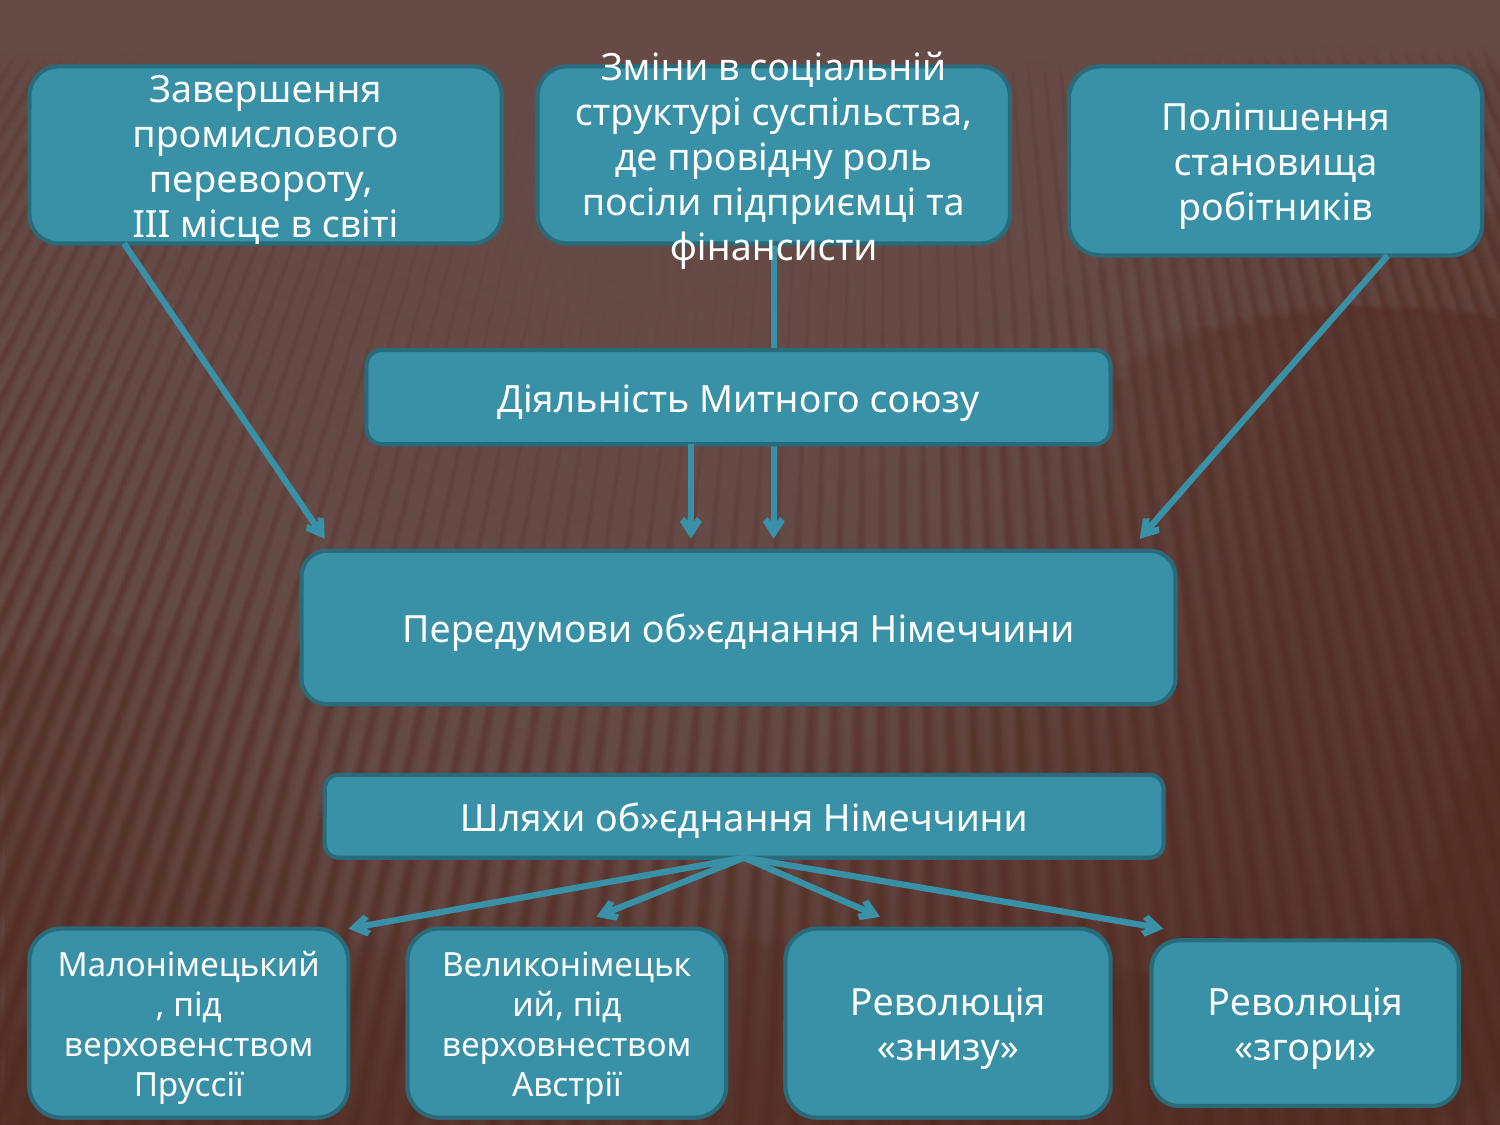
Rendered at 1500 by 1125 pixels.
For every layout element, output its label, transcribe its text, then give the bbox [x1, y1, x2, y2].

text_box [1139, 255, 1388, 540]
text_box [743, 857, 1164, 929]
text_box Шляхи об»єднання Німеччини [322, 772, 1166, 860]
text_box Революція «згори» [1149, 938, 1461, 1109]
text_box Великонімецький, під верховнеством Австрії [405, 947, 729, 1120]
text_box Завершення промислового перевороту, ІІІ місце в світі [27, 64, 504, 246]
text_box Зміни в соціальній структурі суспільства, де провідну роль посіли підприємці та фінансисти [535, 64, 1012, 246]
text_box Діяльність Митного союзу [364, 347, 766, 447]
text_box Діяльність Митного союзу [782, 347, 1113, 447]
text_box Революція «знизу» [783, 947, 1113, 1120]
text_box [123, 243, 325, 540]
text_box Передумови об»єднання Німеччини [299, 548, 1178, 707]
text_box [595, 857, 738, 918]
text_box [348, 857, 593, 929]
text_box Малонімецький, під верховенством Пруссії [27, 926, 351, 1120]
text_box Поліпшення становища робітників [1066, 64, 1485, 258]
